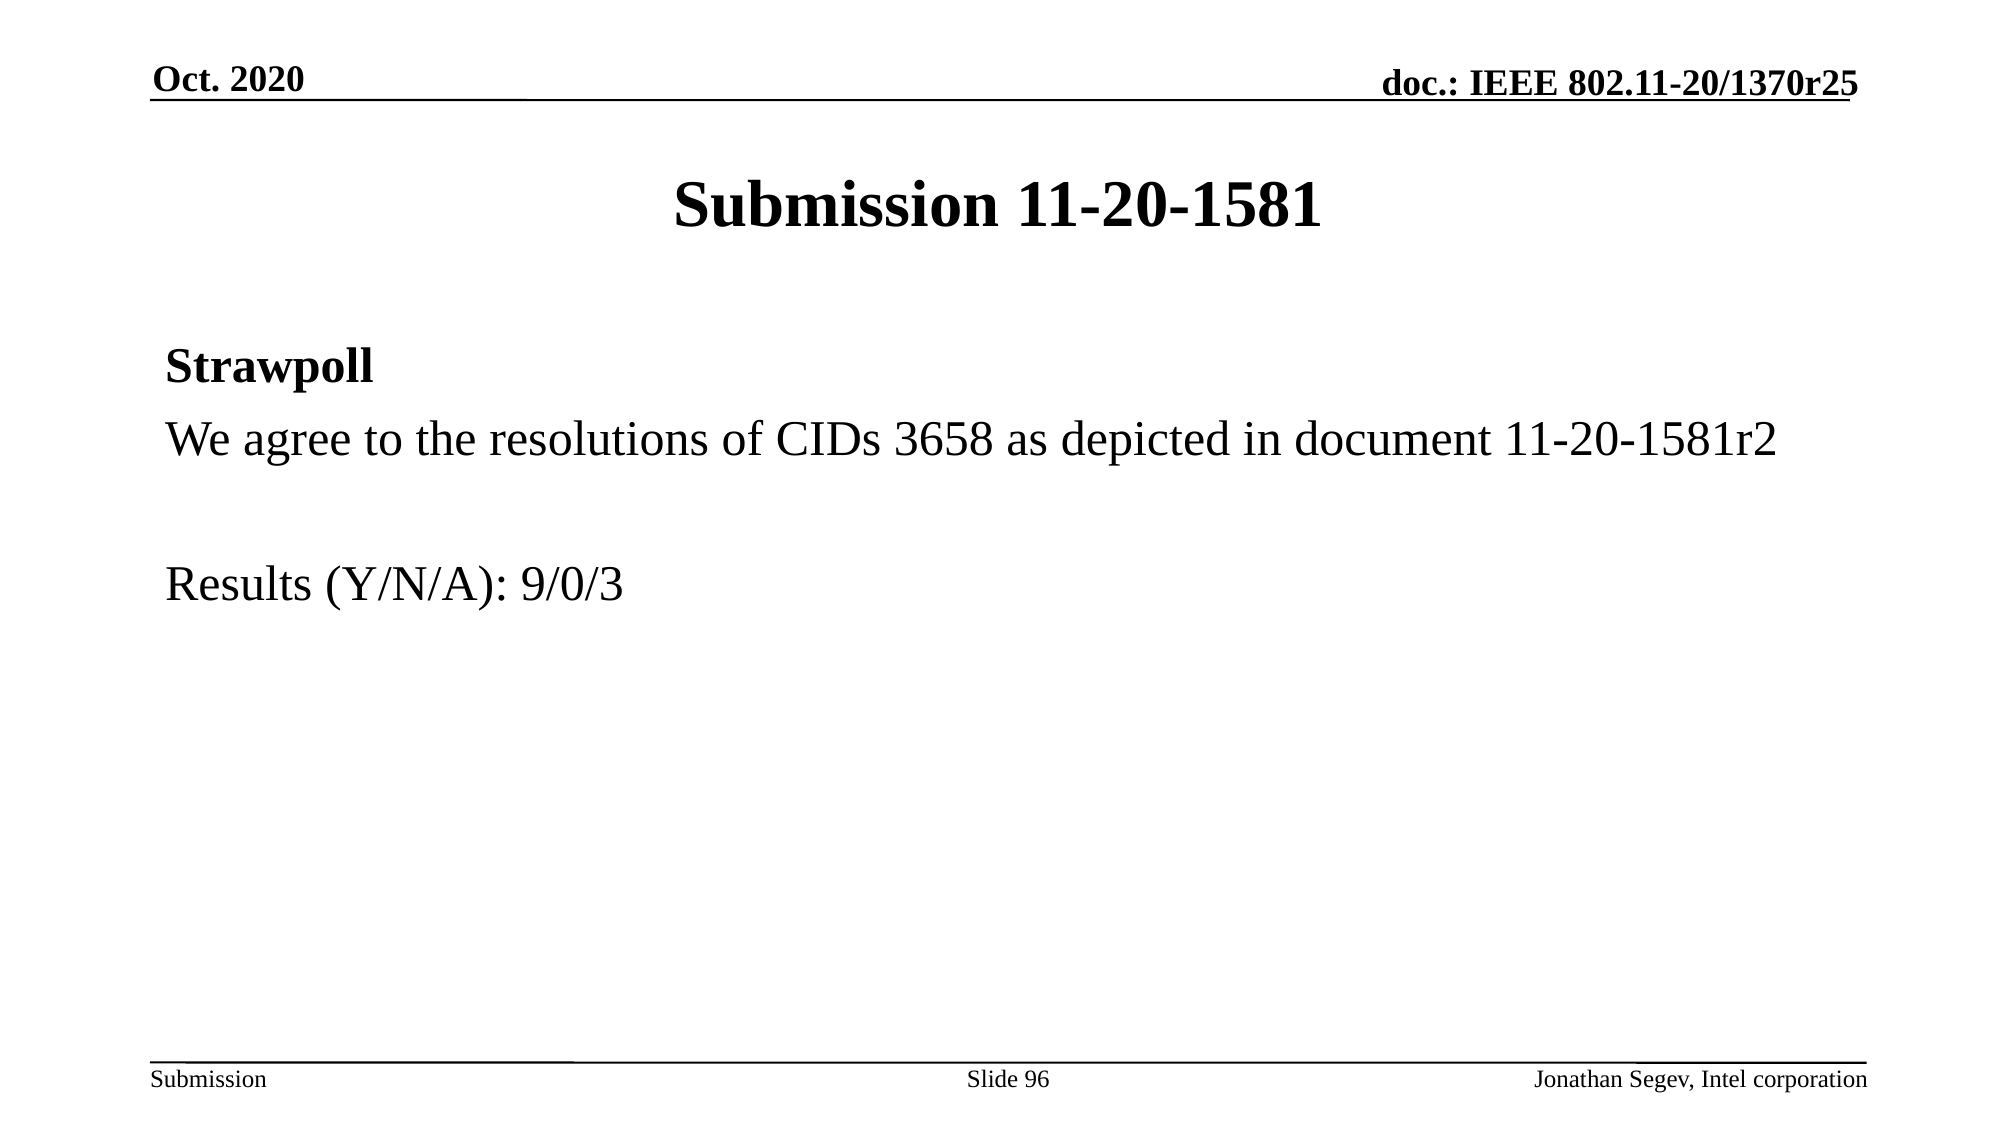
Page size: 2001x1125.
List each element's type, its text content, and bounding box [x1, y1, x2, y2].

slide_number Slide 96 [950, 1061, 1067, 1123]
title Submission 11-20-1581 [149, 112, 1850, 288]
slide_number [152, 54, 563, 100]
footer Jonathan Segev, Intel corporation [1171, 1061, 1869, 1093]
list Strawpoll We agree to the resolutions of CIDs 3658 as depicted in document 11-20-1581r2 Results (Y/N/A): 9/0/3 [149, 324, 1850, 1000]
